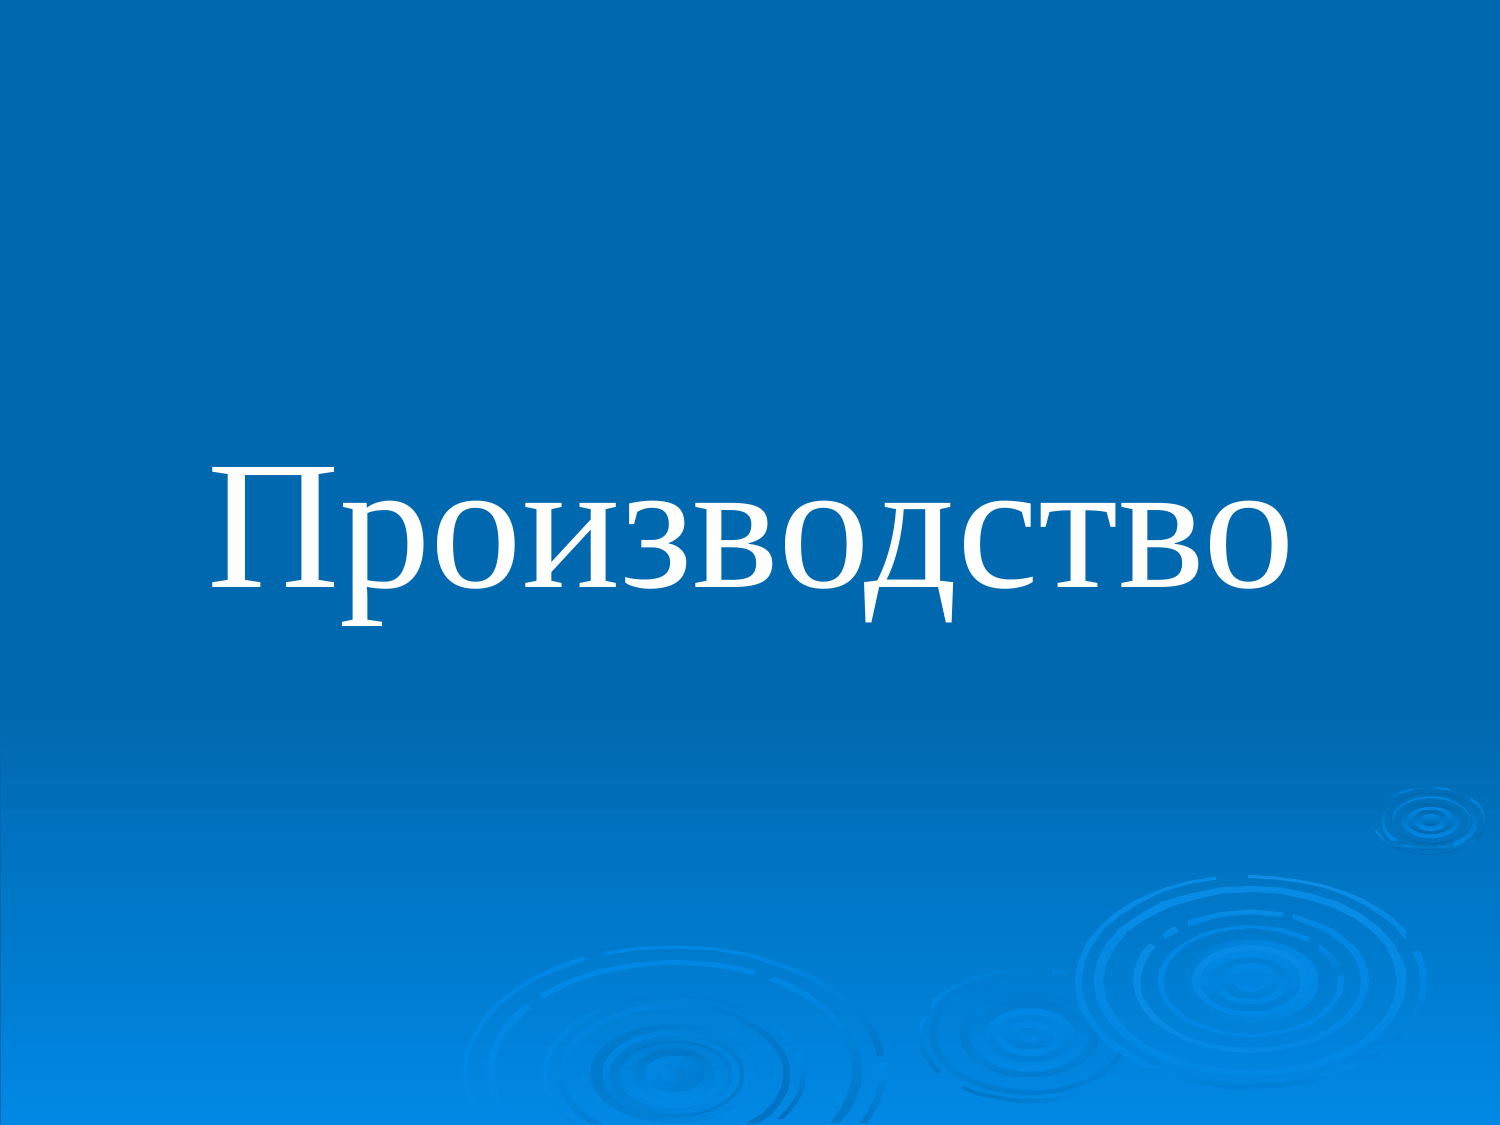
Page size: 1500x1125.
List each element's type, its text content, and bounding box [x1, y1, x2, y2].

title Производство [76, 420, 1427, 608]
